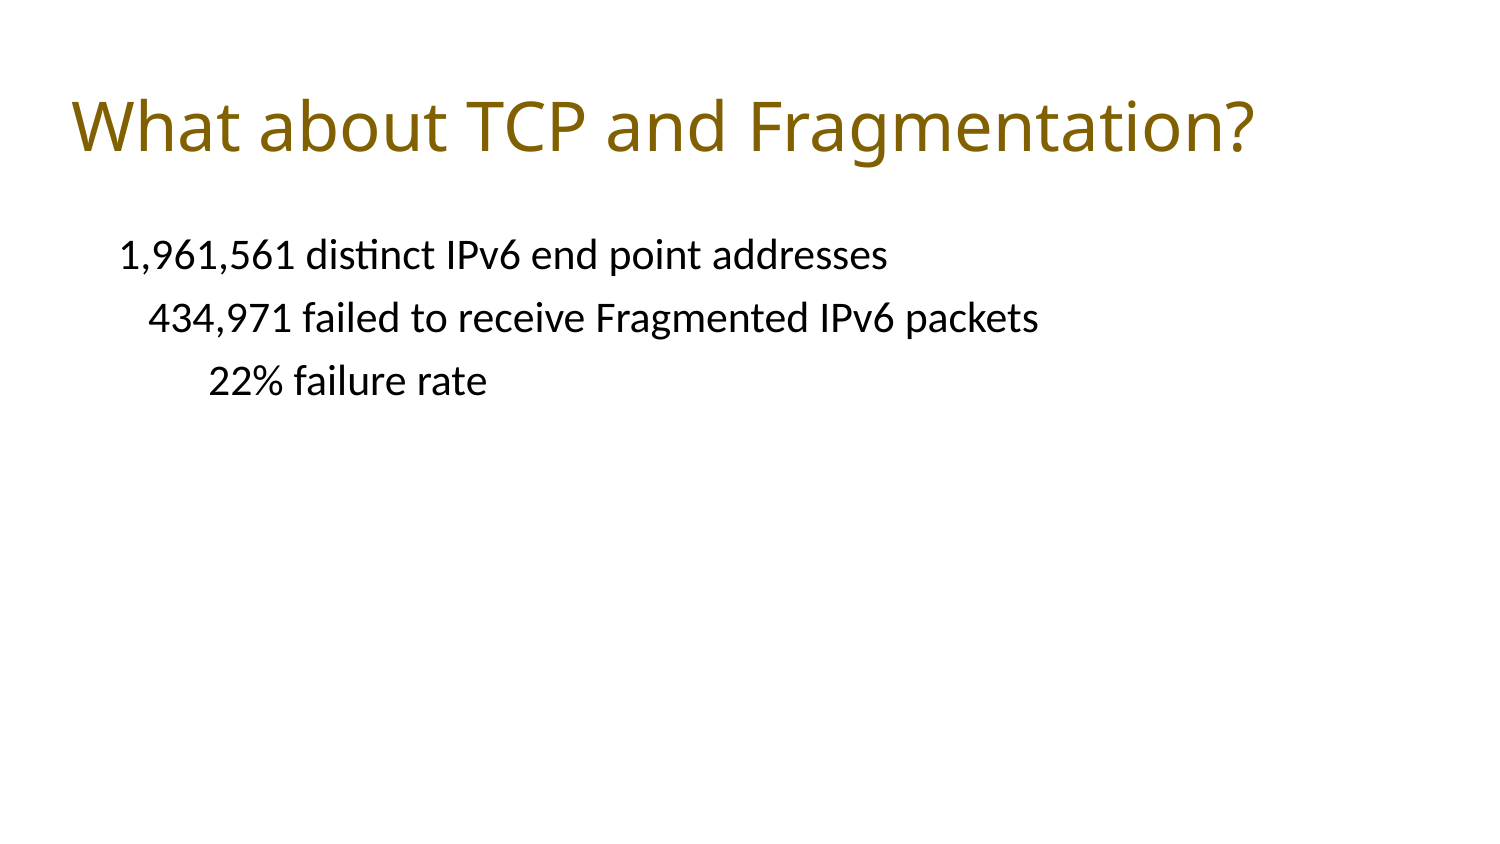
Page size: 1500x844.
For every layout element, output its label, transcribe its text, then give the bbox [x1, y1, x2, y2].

title What about TCP and Fragmentation? [56, 47, 1350, 211]
list 1,961,561 distinct IPv6 end point addresses 434,971 failed to receive Fragmented IPv6 packets 22% failure rate [103, 224, 1397, 760]
